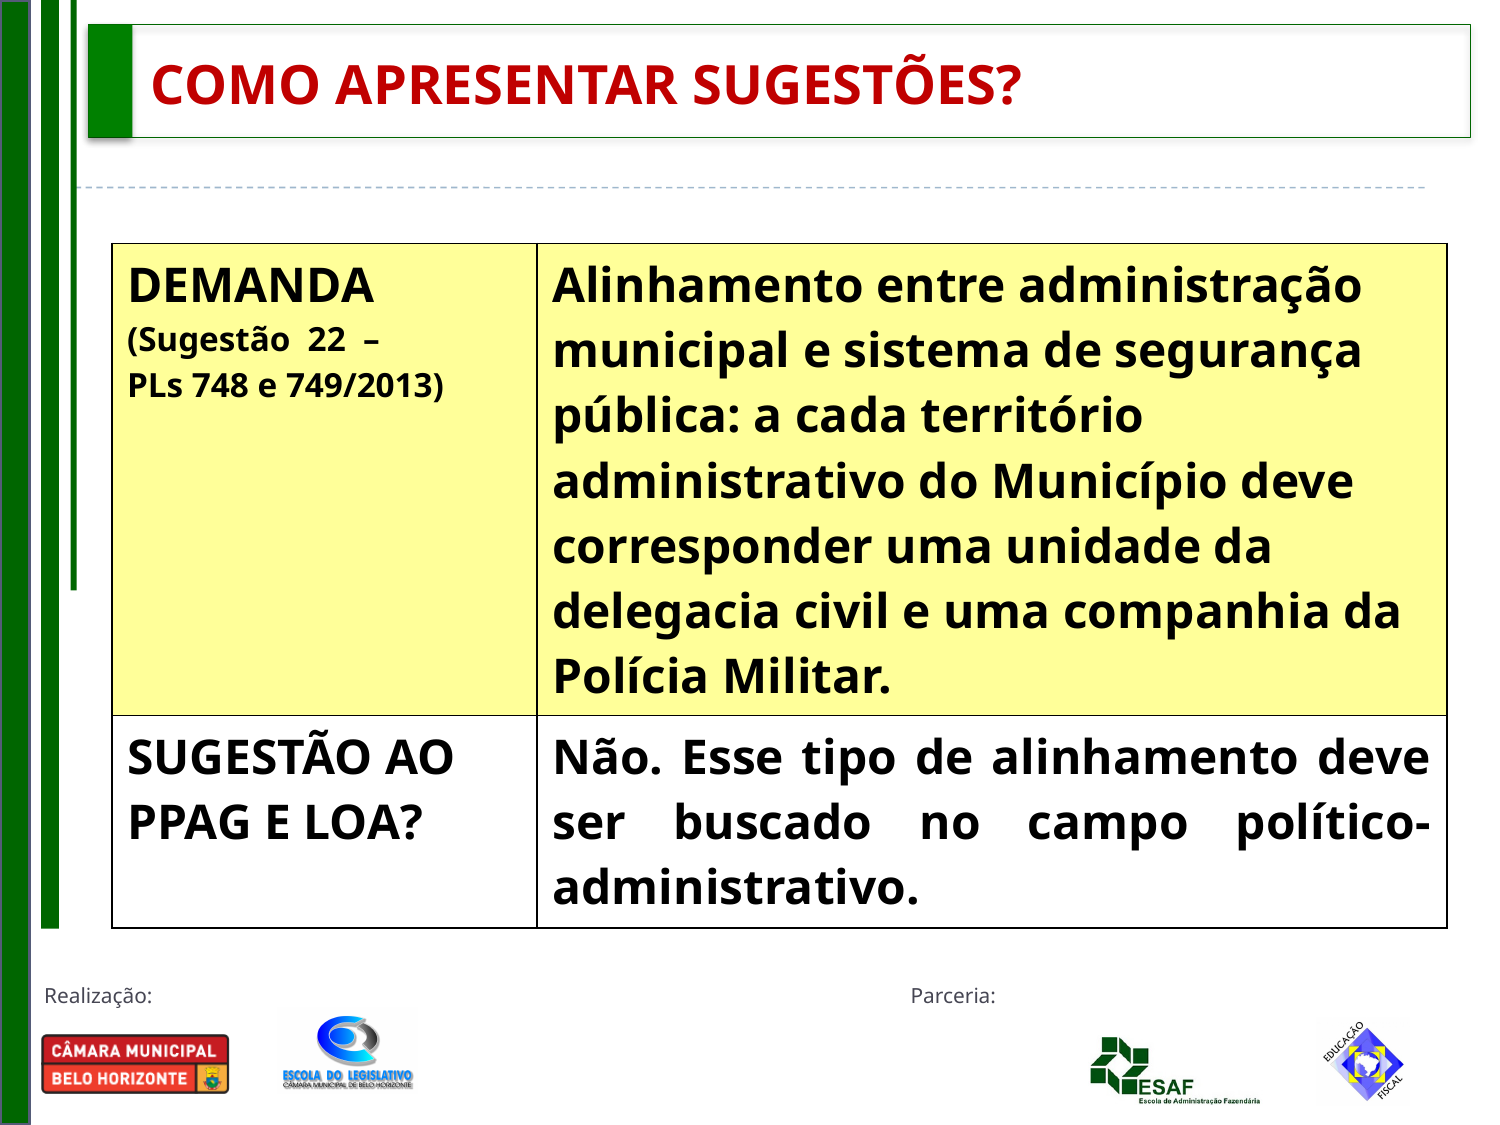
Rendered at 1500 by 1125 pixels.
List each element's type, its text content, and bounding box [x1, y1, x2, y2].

picture [277, 1007, 418, 1094]
table_cell SUGESTÃO AO PPAG E LOA? [113, 716, 536, 927]
picture [41, 1034, 230, 1094]
table_header Alinhamento entre administração municipal e sistema de segurança pública: a cada território administrativo do Município deve corresponder uma unidade da delegacia civil e uma companhia da Polícia Militar. [538, 244, 1446, 715]
picture [1080, 1035, 1272, 1106]
title COMO APRESENTAR SUGESTÕES? [135, 42, 1414, 126]
picture [1316, 1017, 1410, 1106]
table_cell Não. Esse tipo de alinhamento deve ser buscado no campo político-administrativo. [538, 716, 1446, 927]
table_header DEMANDA (Sugestão 22 – PLs 748 e 749/2013) [113, 244, 536, 715]
